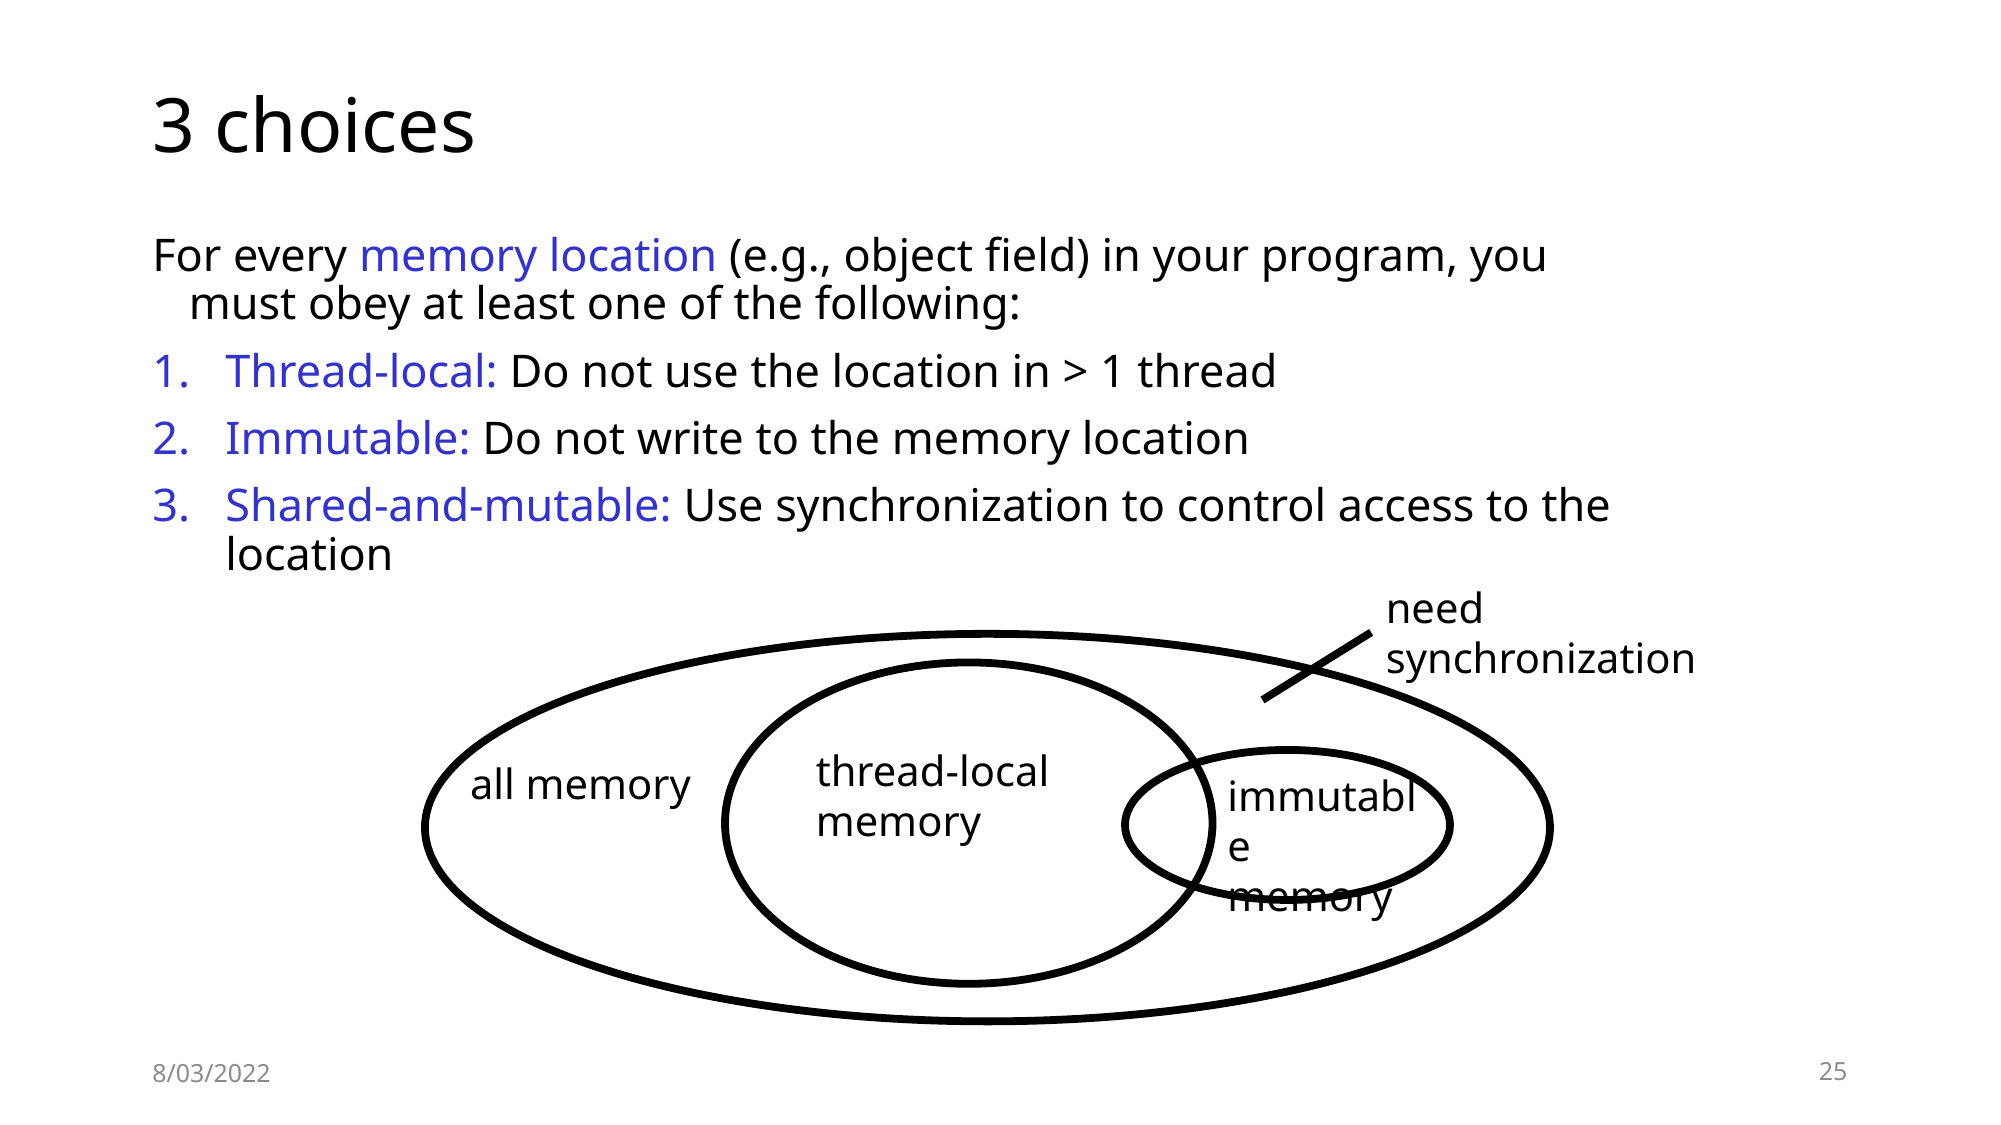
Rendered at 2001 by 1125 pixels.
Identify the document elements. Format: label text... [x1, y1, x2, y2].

text_box [1438, 796, 1450, 854]
text_box all memory [455, 750, 706, 815]
text_box thread-local memory [801, 737, 1065, 853]
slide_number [137, 1042, 588, 1103]
title 3 choices [137, 59, 1863, 198]
slide_number 25 [1412, 1042, 1863, 1103]
list For every memory location (e.g., object field) in your program, you must obey at least one of the following: Thread-local: Do not use the location in > 1 thread Immutable: Do not write to the memory location Shared-and-mutable: Use synchronization to control access to the location [137, 224, 1638, 588]
text_box [725, 662, 1195, 984]
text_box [1262, 633, 1388, 700]
text_box need synchronization [1371, 574, 1712, 690]
text_box [1125, 749, 1376, 892]
text_box immutable memory [1212, 762, 1438, 928]
text_box [424, 633, 1550, 1022]
